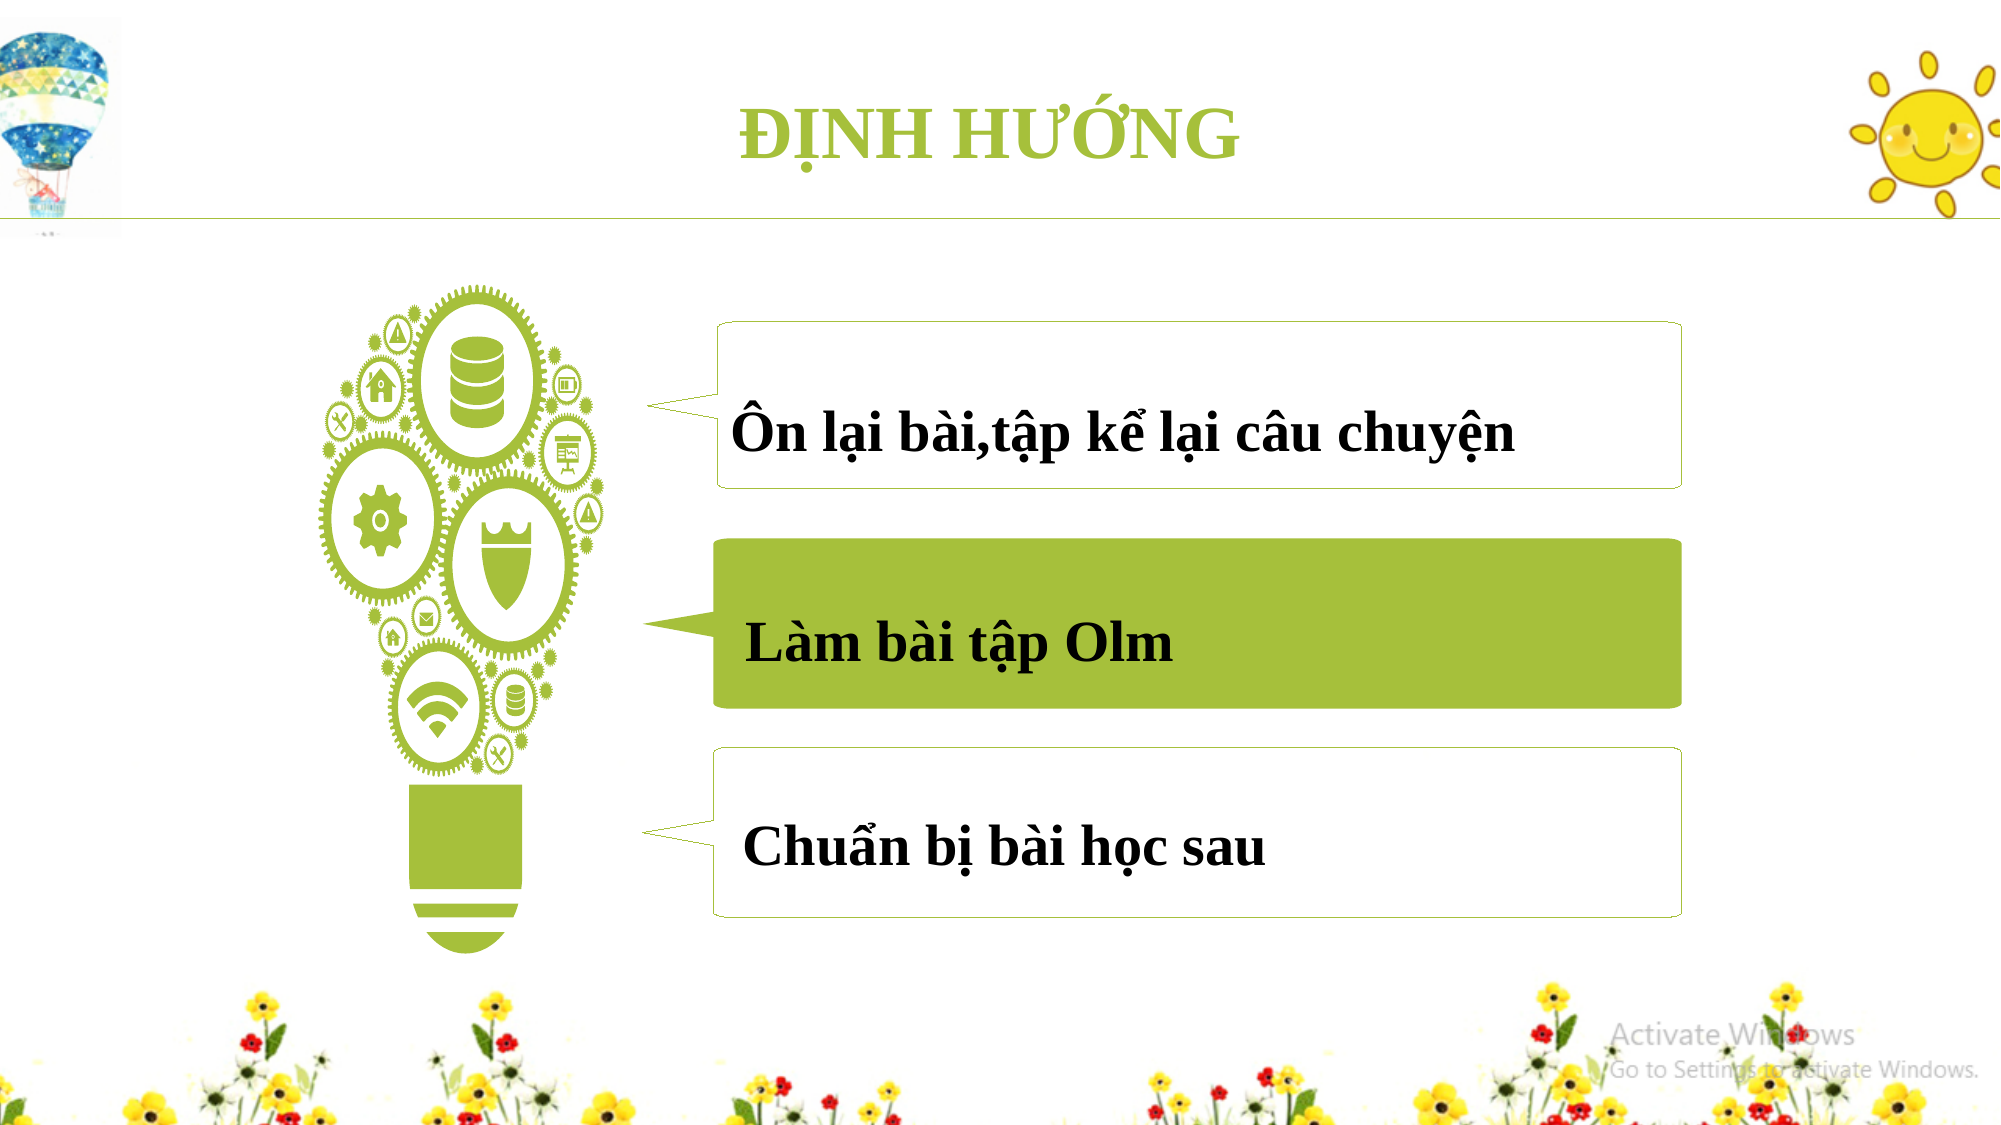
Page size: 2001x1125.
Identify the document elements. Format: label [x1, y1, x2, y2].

text_box [0, 82, 2000, 219]
picture [0, 219, 2000, 1125]
text_box [318, 284, 1682, 954]
picture [0, 0, 2000, 82]
